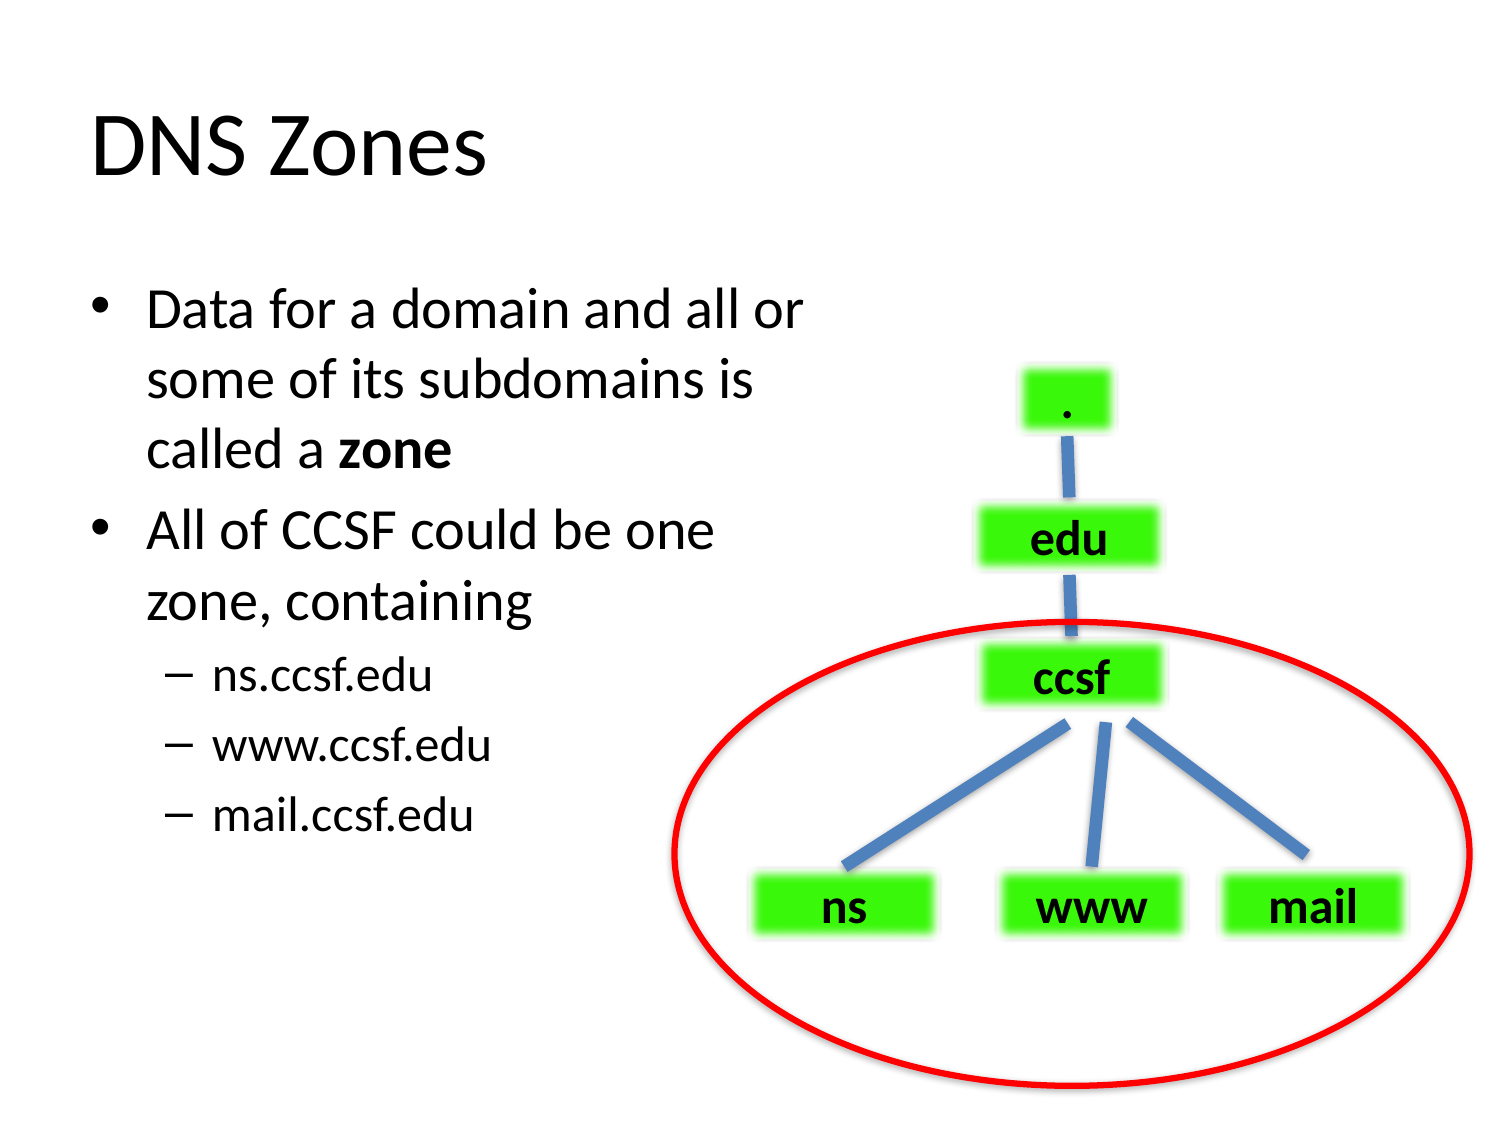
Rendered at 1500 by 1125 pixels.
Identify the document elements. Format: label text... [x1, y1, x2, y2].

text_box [843, 723, 1069, 867]
text_box . [1031, 377, 1103, 421]
title DNS Zones [75, 45, 1425, 233]
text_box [1129, 721, 1307, 856]
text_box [1091, 721, 1107, 867]
text_box [673, 621, 1471, 1087]
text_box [1066, 435, 1070, 498]
text_box edu [987, 514, 1151, 558]
list Data for a domain and all or some of its subdomains is called a zone All of CCSF could be one zone, containing ns.ccsf.edu www.ccsf.edu mail.ccsf.edu [75, 262, 845, 1005]
